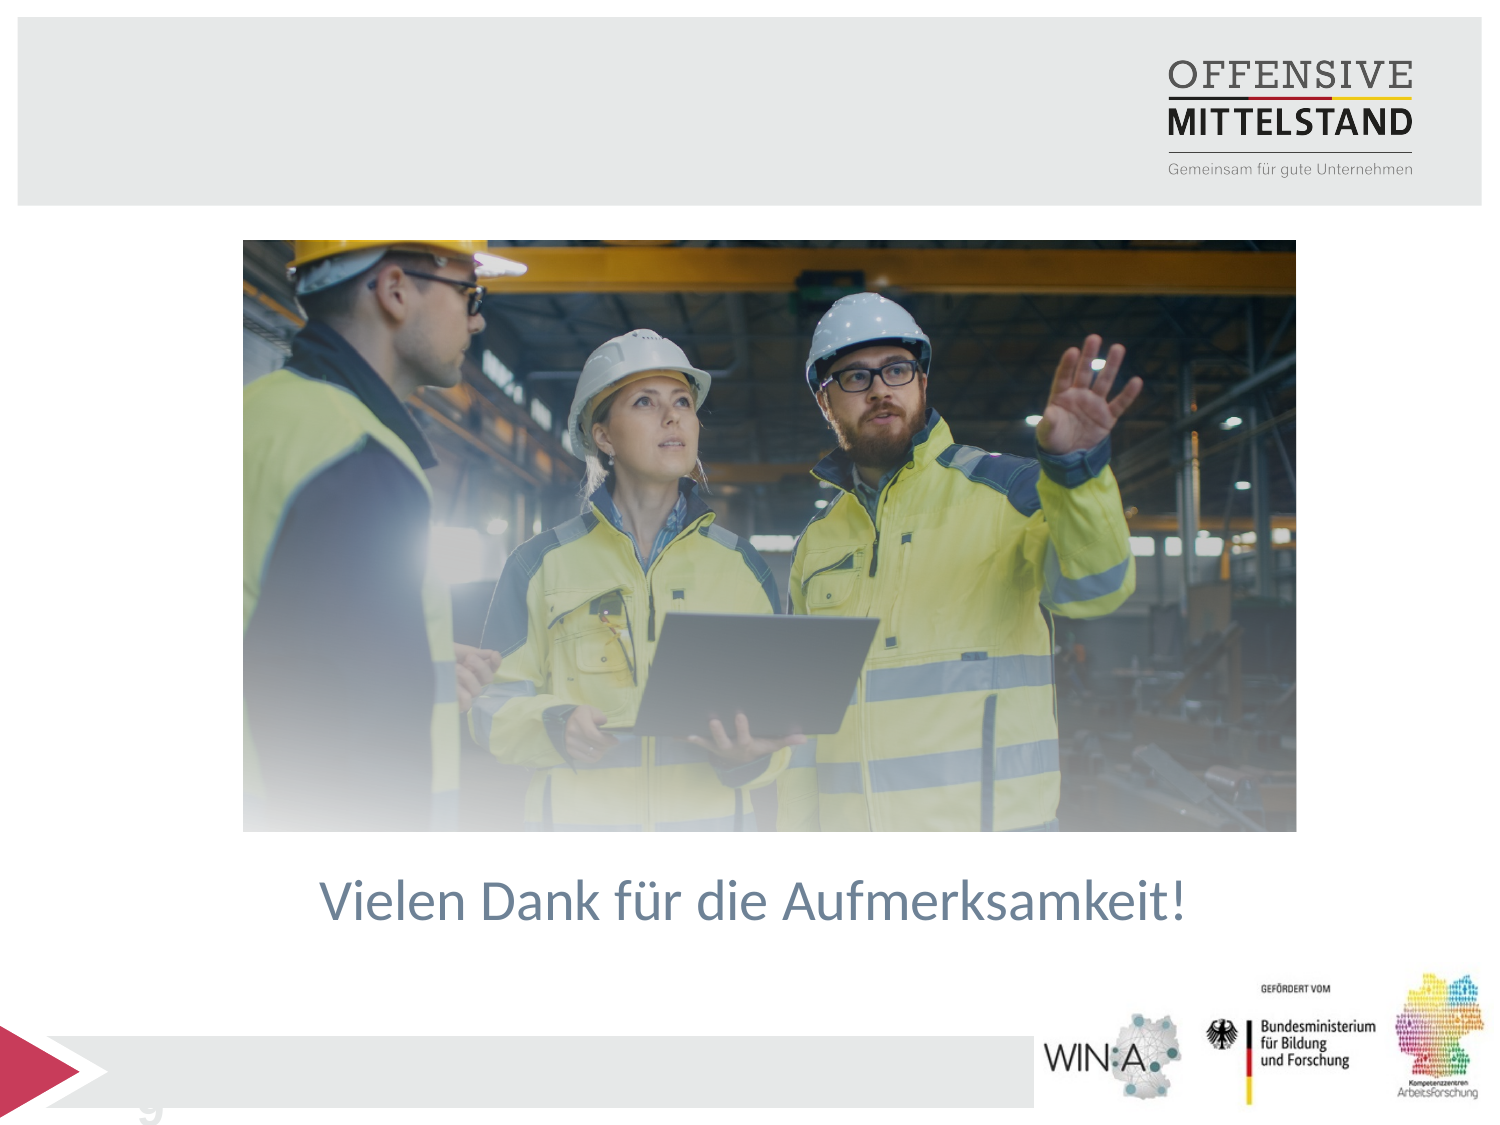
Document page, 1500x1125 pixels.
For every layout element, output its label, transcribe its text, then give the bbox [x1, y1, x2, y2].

text_box Vielen Dank für die Aufmerksamkeit! [26, 854, 1482, 940]
picture [1034, 962, 1494, 1113]
picture [1163, 52, 1418, 180]
picture [243, 239, 1296, 832]
